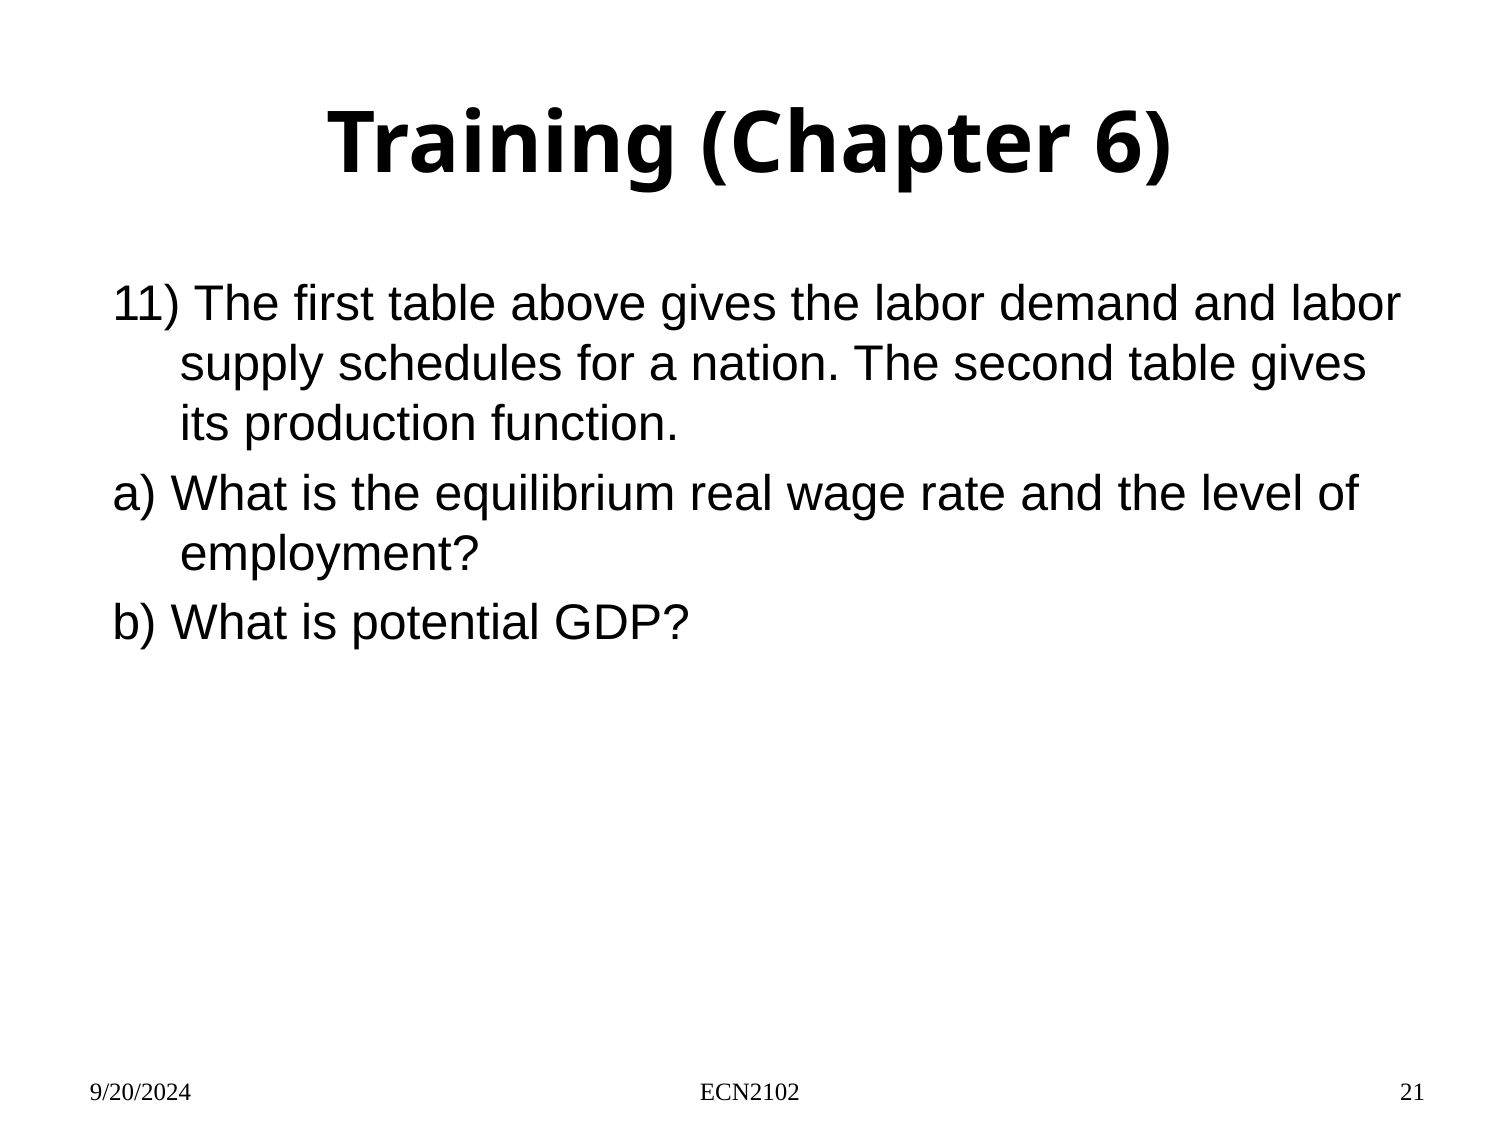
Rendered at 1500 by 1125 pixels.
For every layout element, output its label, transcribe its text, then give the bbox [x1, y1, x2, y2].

title Training (Chapter 6) [75, 45, 1425, 233]
list 11) The first table above gives the labor demand and labor supply schedules for a nation. The second table gives its production function. a) What is the equilibrium real wage rate and the level of employment? b) What is potential GDP? [75, 262, 1425, 1035]
slide_number 21 [1299, 1052, 1425, 1113]
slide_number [75, 1052, 425, 1113]
footer ECN2102 [512, 1052, 988, 1113]
